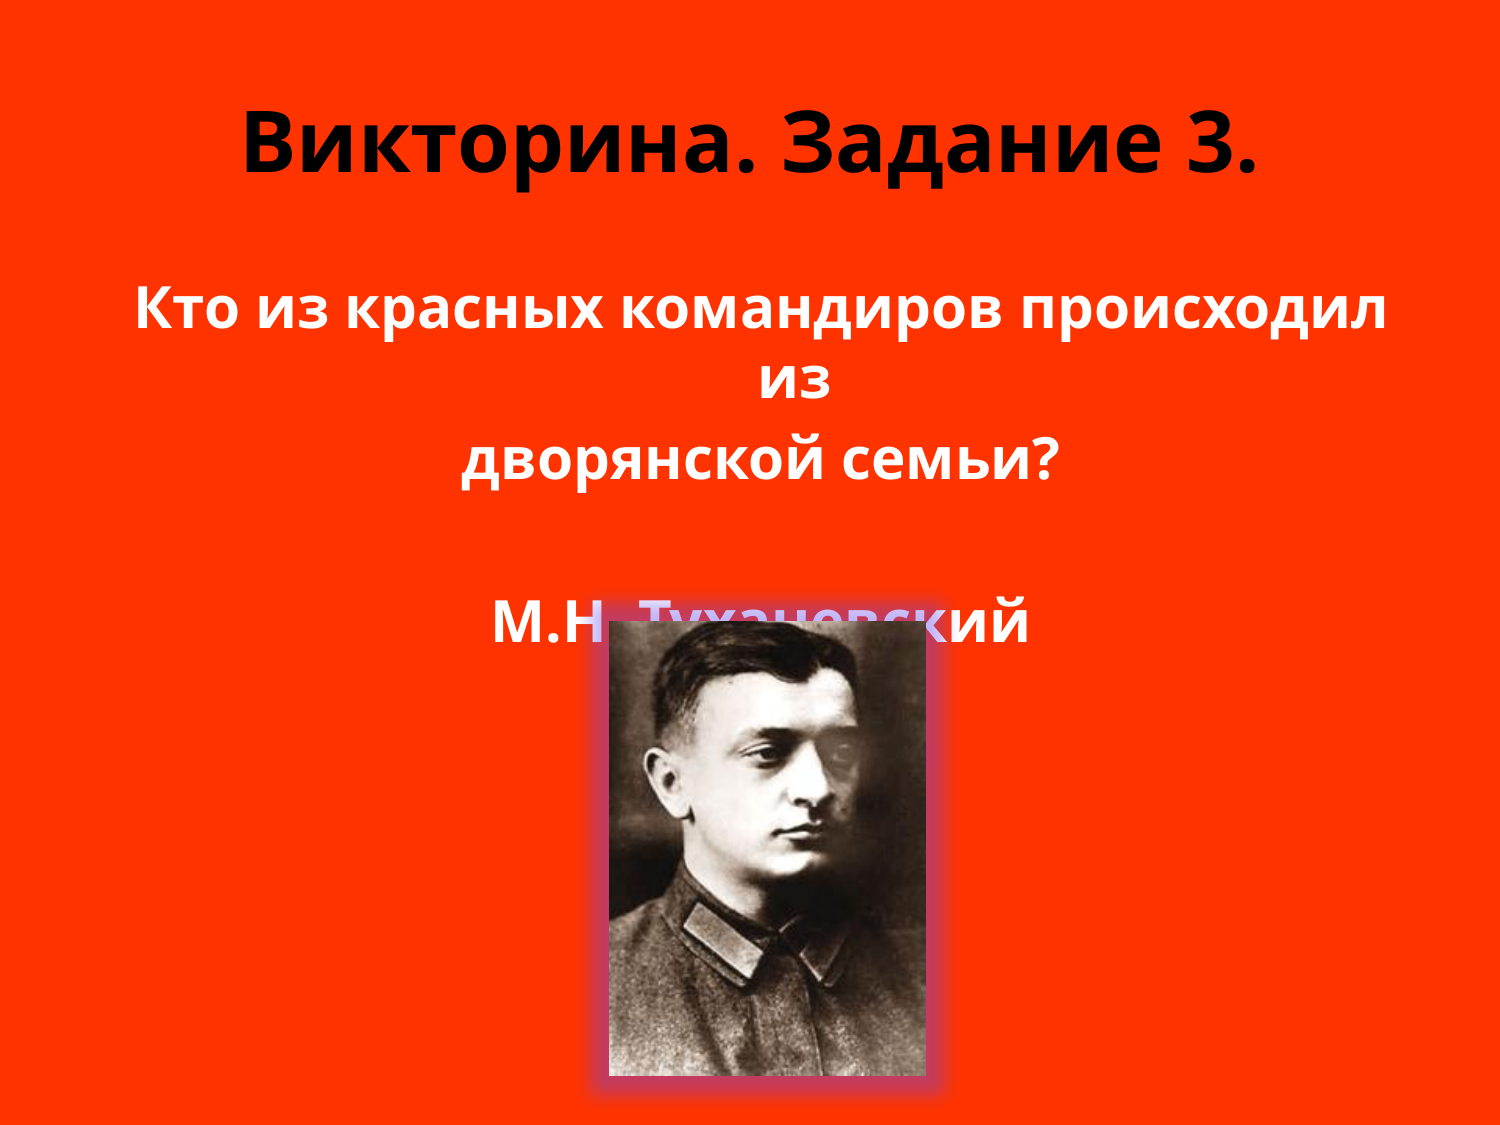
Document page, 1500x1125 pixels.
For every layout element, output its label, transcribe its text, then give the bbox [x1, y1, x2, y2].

title Викторина. Задание 3. [75, 45, 1425, 233]
picture [609, 620, 926, 1076]
list Кто из красных командиров происходил из дворянской семьи? М.Н. Тухачевский [74, 262, 1426, 1036]
